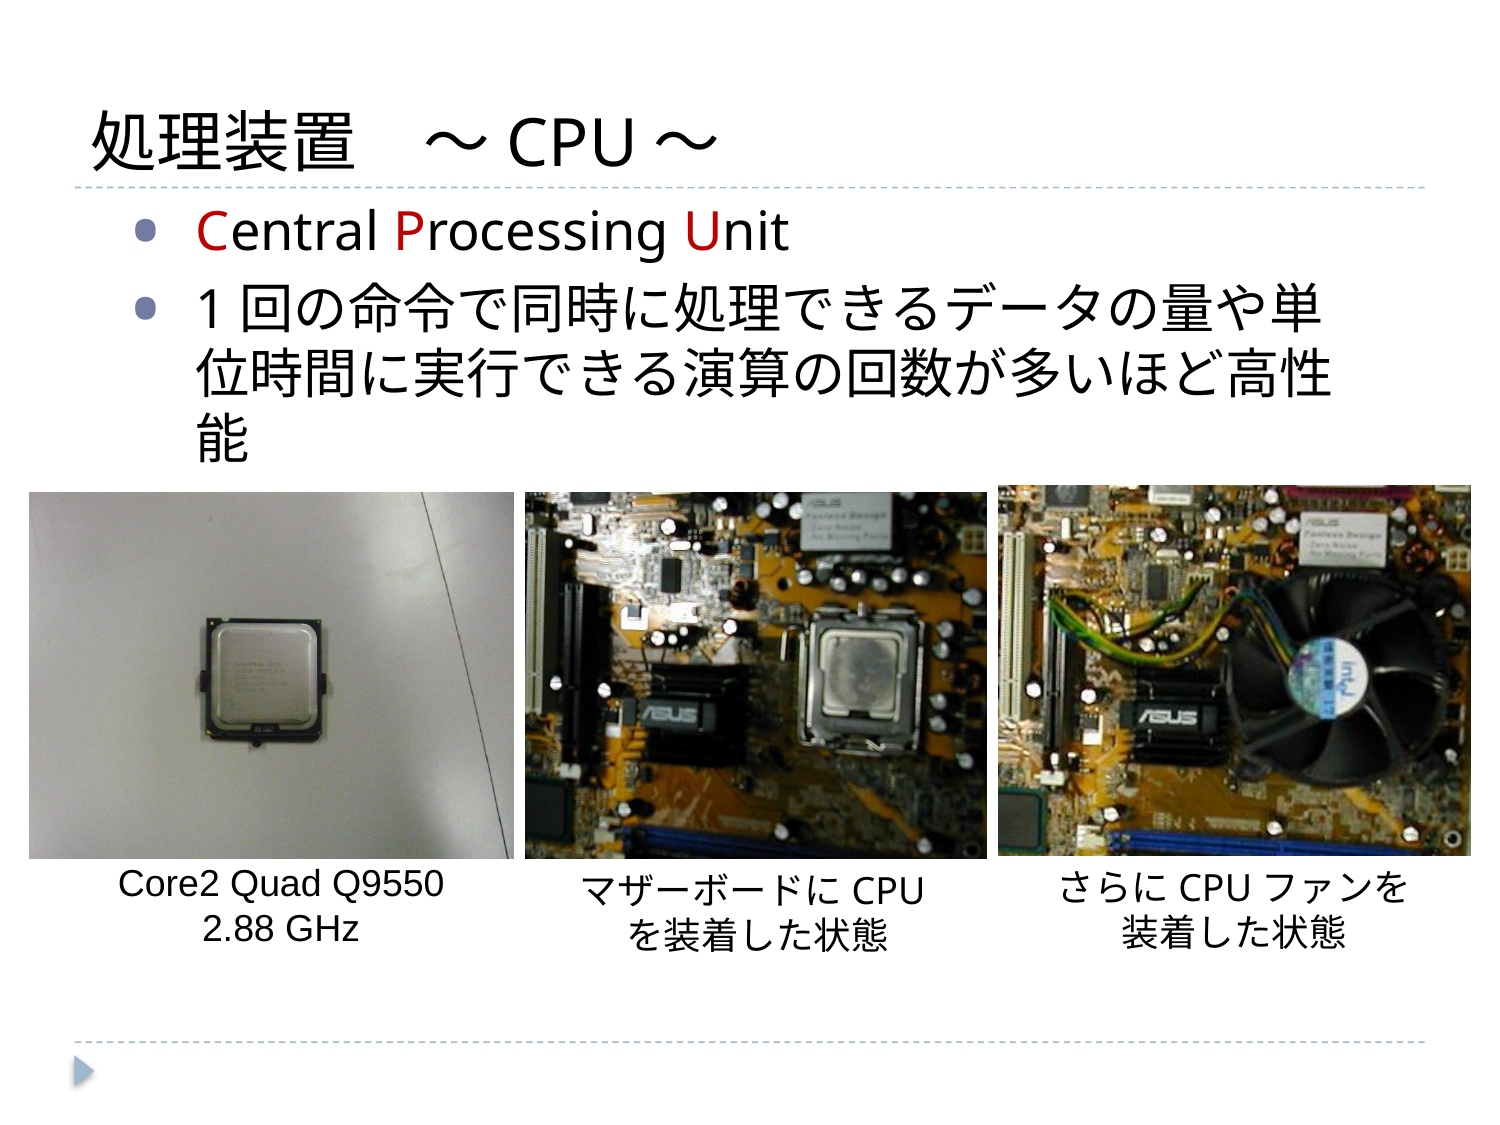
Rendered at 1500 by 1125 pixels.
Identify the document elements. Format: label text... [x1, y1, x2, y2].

picture [997, 484, 1471, 856]
list Central Processing Unit 1回の命令で同時に処理できるデータの量や単位時間に実行できる演算の回数が多いほど高性能 [76, 196, 1367, 469]
title 処理装置 ～CPU～ [74, 74, 1426, 188]
text_box マザーボードにCPUを装着した状態 [562, 871, 953, 988]
picture [29, 491, 514, 859]
picture [525, 491, 987, 859]
text_box さらにCPUファンを装着した状態 [1045, 868, 1423, 985]
text_box Core2 Quad Q9550 2.88 GHz [93, 872, 469, 950]
